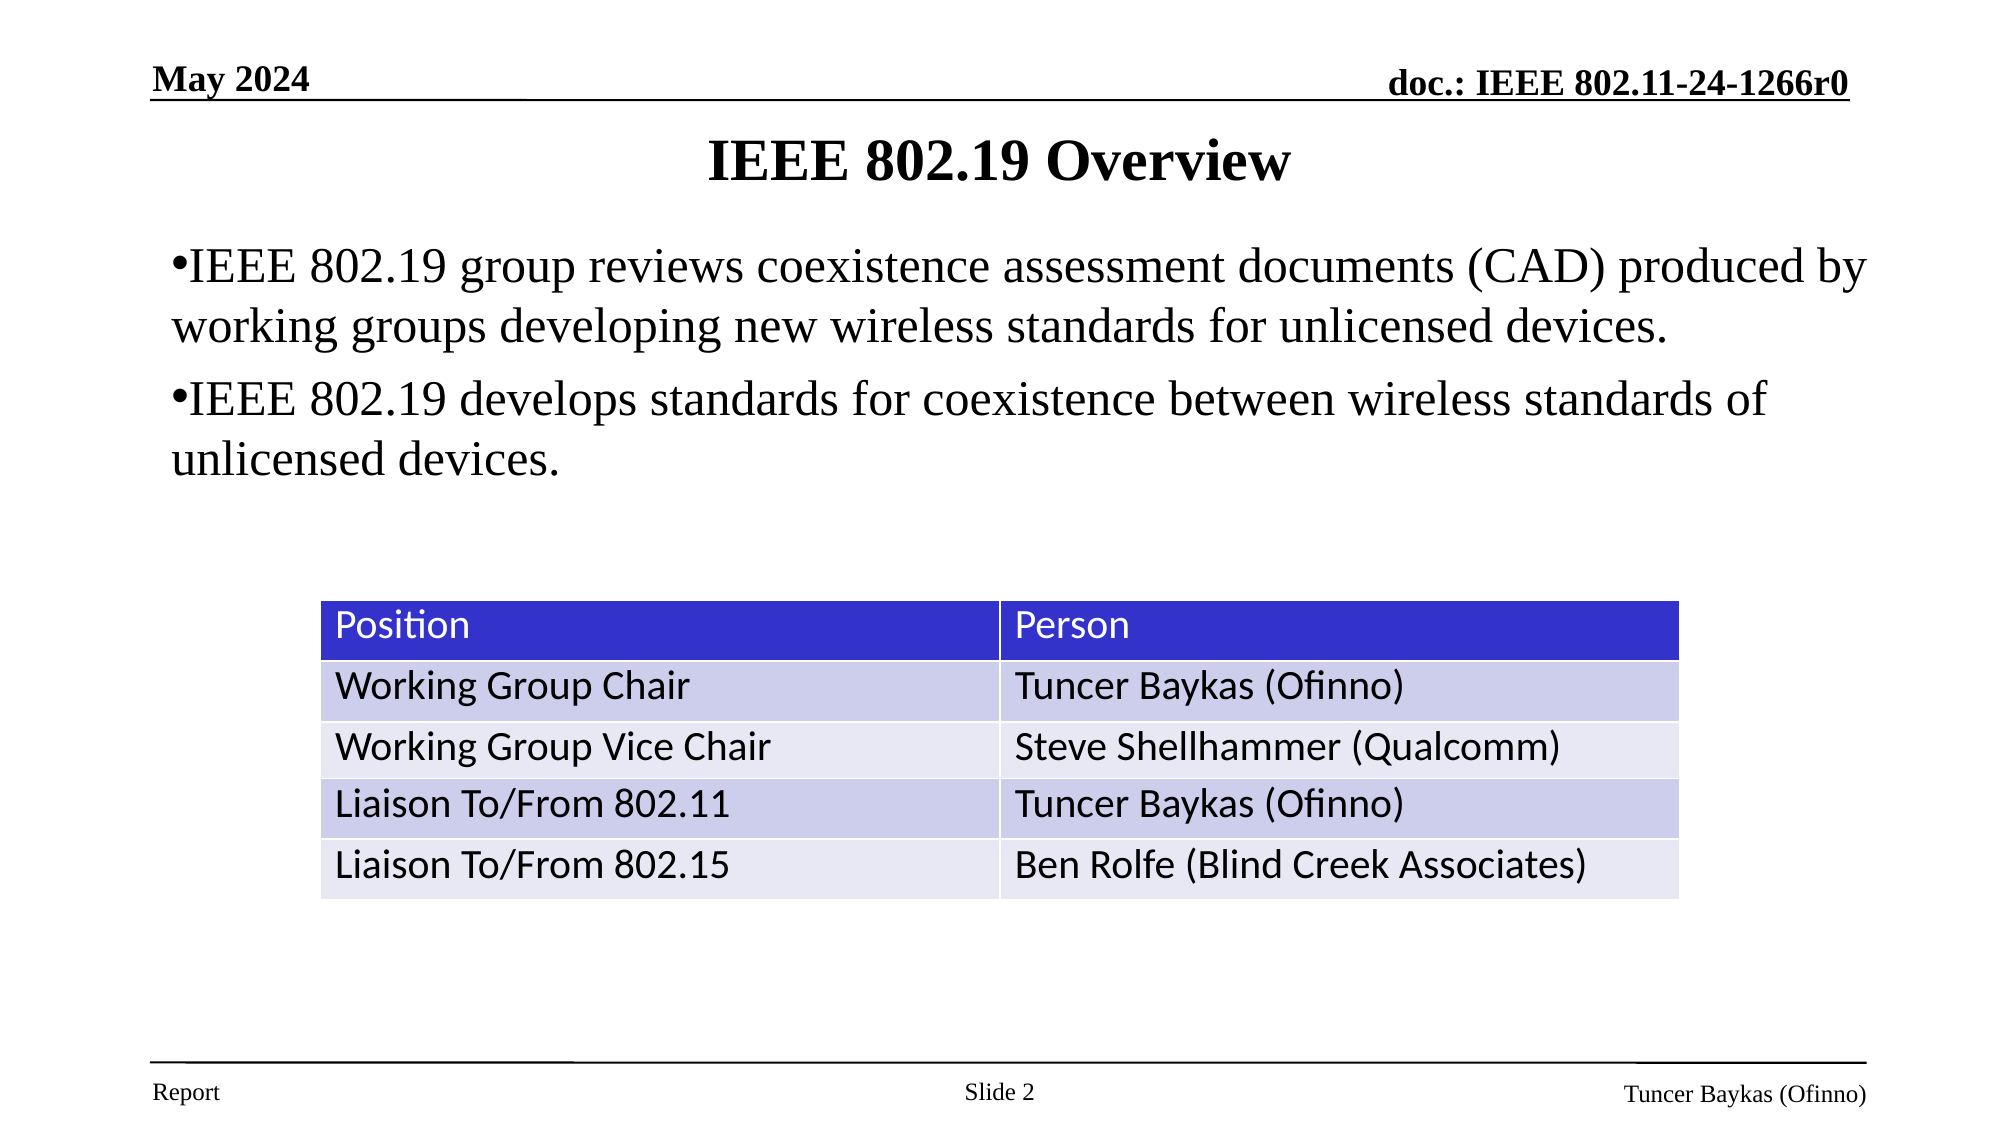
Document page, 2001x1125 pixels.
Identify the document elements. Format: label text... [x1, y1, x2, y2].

footer Tuncer Baykas (Ofinno) [1169, 1076, 1867, 1108]
table_cell Tuncer Baykas (Ofinno) [1001, 779, 1679, 838]
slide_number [152, 54, 563, 100]
table_cell Liaison To/From 802.15 [321, 840, 999, 899]
table_cell Working Group Vice Chair [321, 723, 999, 778]
slide_number Slide 2 [930, 1075, 1069, 1107]
table_cell Steve Shellhammer (Qualcomm) [1001, 723, 1679, 778]
title IEEE 802.19 Overview [149, 112, 1850, 201]
table_cell Liaison To/From 802.11 [321, 779, 999, 838]
table_header Person [1001, 601, 1679, 660]
list IEEE 802.19 group reviews coexistence assessment documents (CAD) produced by working groups developing new wireless standards for unlicensed devices. IEEE 802.19 develops standards for coexistence between wireless standards of unlicensed devices. [155, 224, 1919, 901]
table_cell Ben Rolfe (Blind Creek Associates) [1001, 840, 1679, 899]
table_cell Working Group Chair [321, 662, 999, 721]
table_cell Tuncer Baykas (Ofinno) [1001, 662, 1679, 721]
table_header Position [321, 601, 999, 660]
